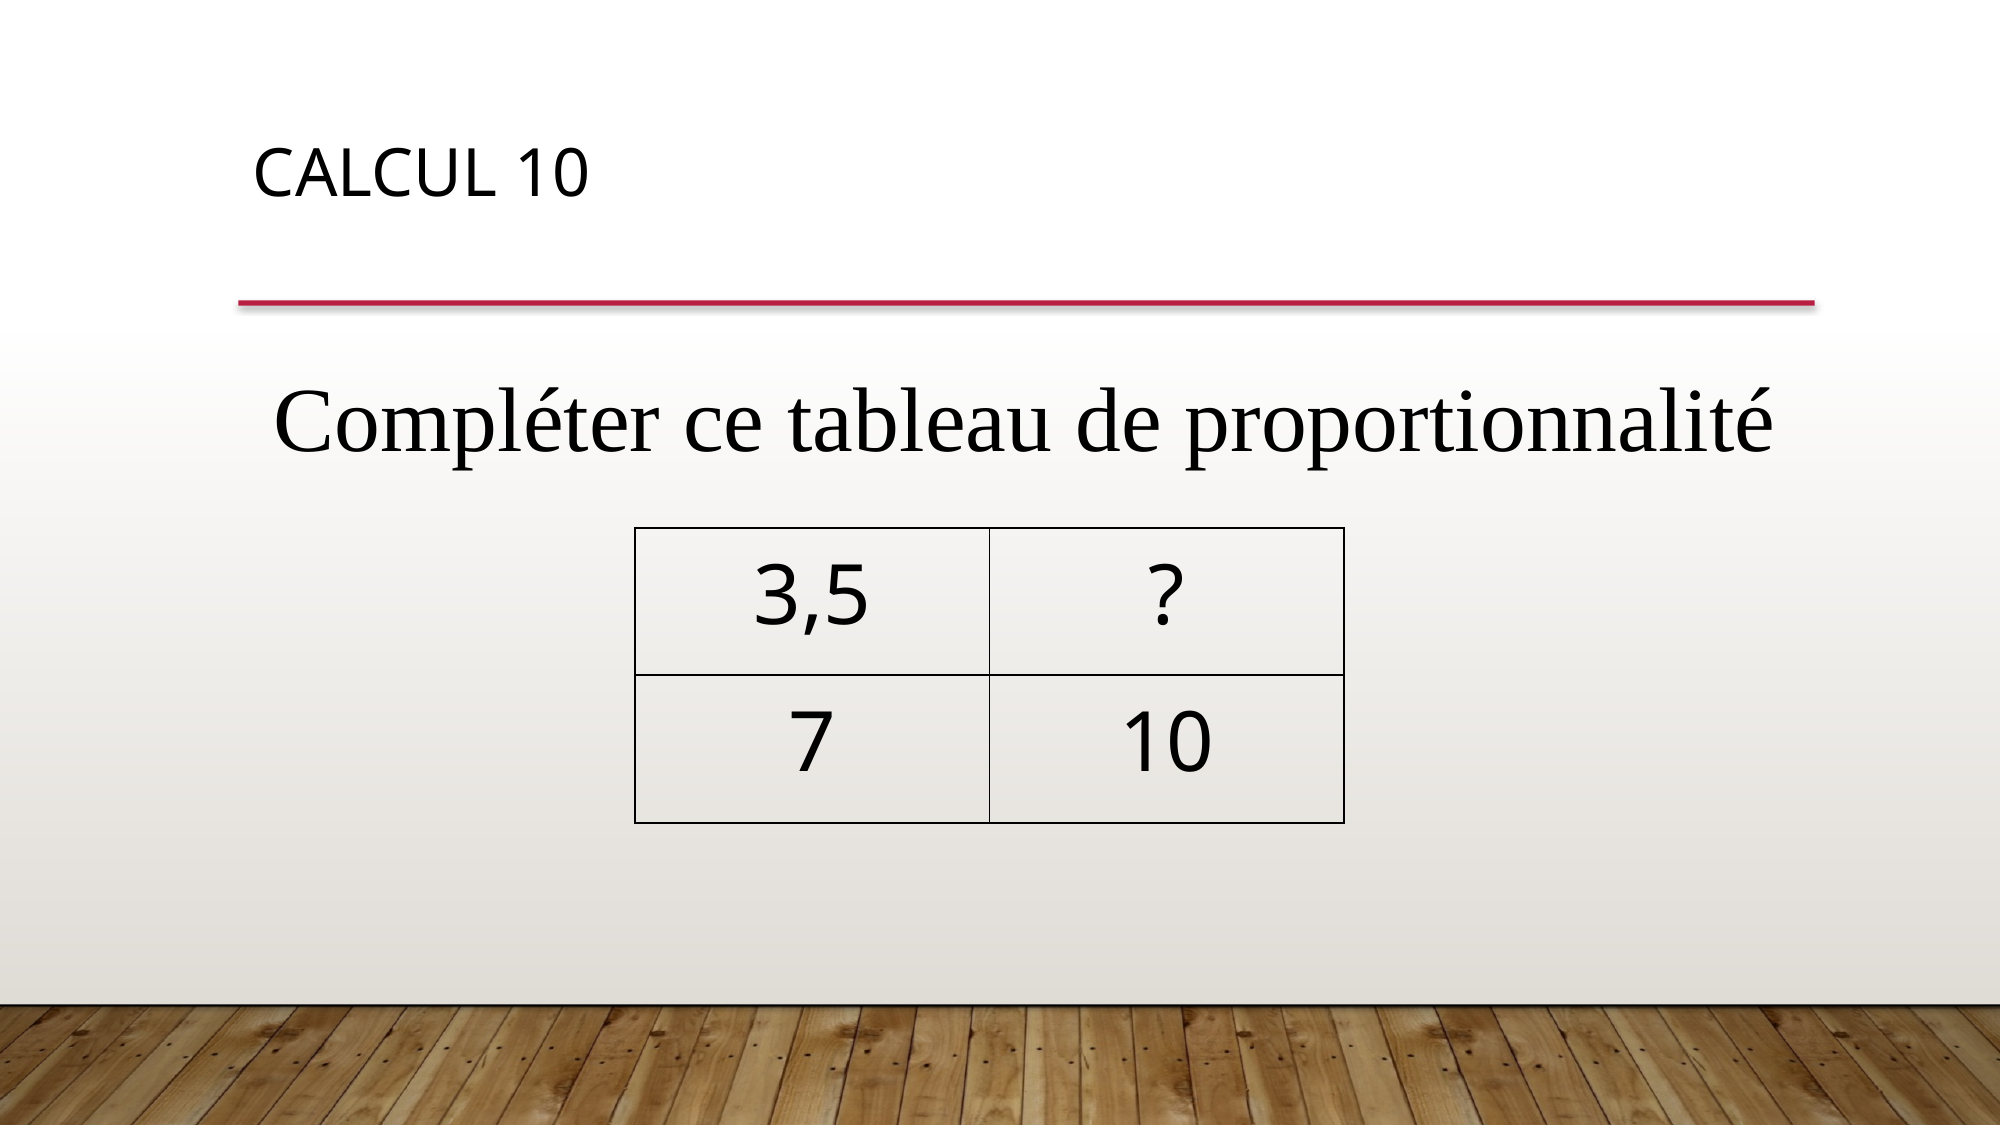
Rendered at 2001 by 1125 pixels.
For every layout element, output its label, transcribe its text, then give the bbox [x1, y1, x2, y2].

table_cell 7 [636, 676, 989, 822]
table_cell 10 [990, 676, 1343, 822]
text_box Compléter ce tableau de proportionnalité [238, 330, 1814, 897]
table_header ? [990, 529, 1343, 674]
picture [0, 1007, 2000, 1125]
table_header 3,5 [636, 529, 989, 674]
text_box CALCUL 10 [238, 131, 1814, 304]
